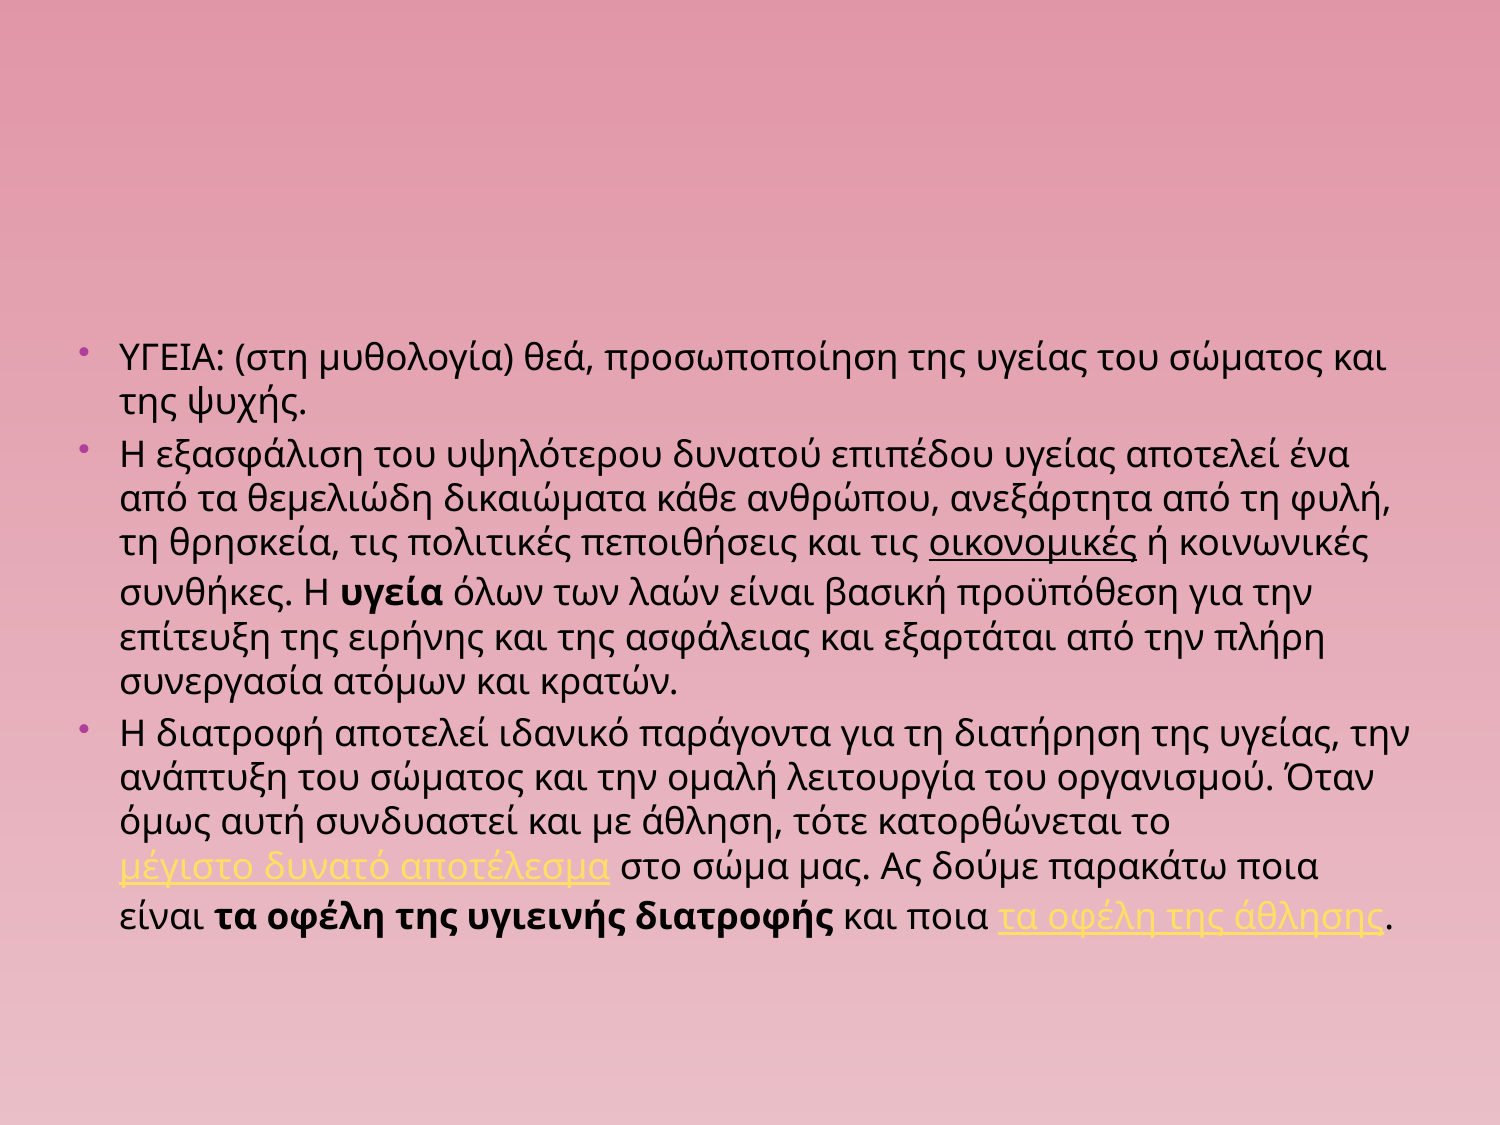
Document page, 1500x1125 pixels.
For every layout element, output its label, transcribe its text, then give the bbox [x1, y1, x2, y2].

list ΥΓΕΙΑ: (στη μυθολογία) θεά, προσωποποίηση της υγείας του σώματος και της ψυχής. Η εξασφάλιση του υψηλότερου δυνατού επιπέδου υγείας αποτελεί ένα από τα θεμελιώδη δικαιώματα κάθε ανθρώπου, ανεξάρτητα από τη φυλή, τη θρησκεία, τις πολιτικές πεποιθήσεις και τις οικονομικές ή κοινωνικές συνθήκες. Η υγεία όλων των λαών είναι βασική προϋπόθεση για την επίτευξη της ειρήνης και της ασφάλειας και εξαρτάται από την πλήρη συνεργασία ατόμων και κρατών. Η διατροφή αποτελεί ιδανικό παράγοντα για τη διατήρηση της υγείας, την ανάπτυξη του σώματος και την ομαλή λειτουργία του οργανισμού. Όταν όμως αυτή συνδυαστεί και με άθληση, τότε κατορθώνεται το μέγιστο δυνατό αποτέλεσμα στο σώμα μας. Ας δούμε παρακάτω ποια είναι τα οφέλη της υγιεινής διατροφής και ποια τα οφέλη της άθλησης. [64, 326, 1436, 985]
